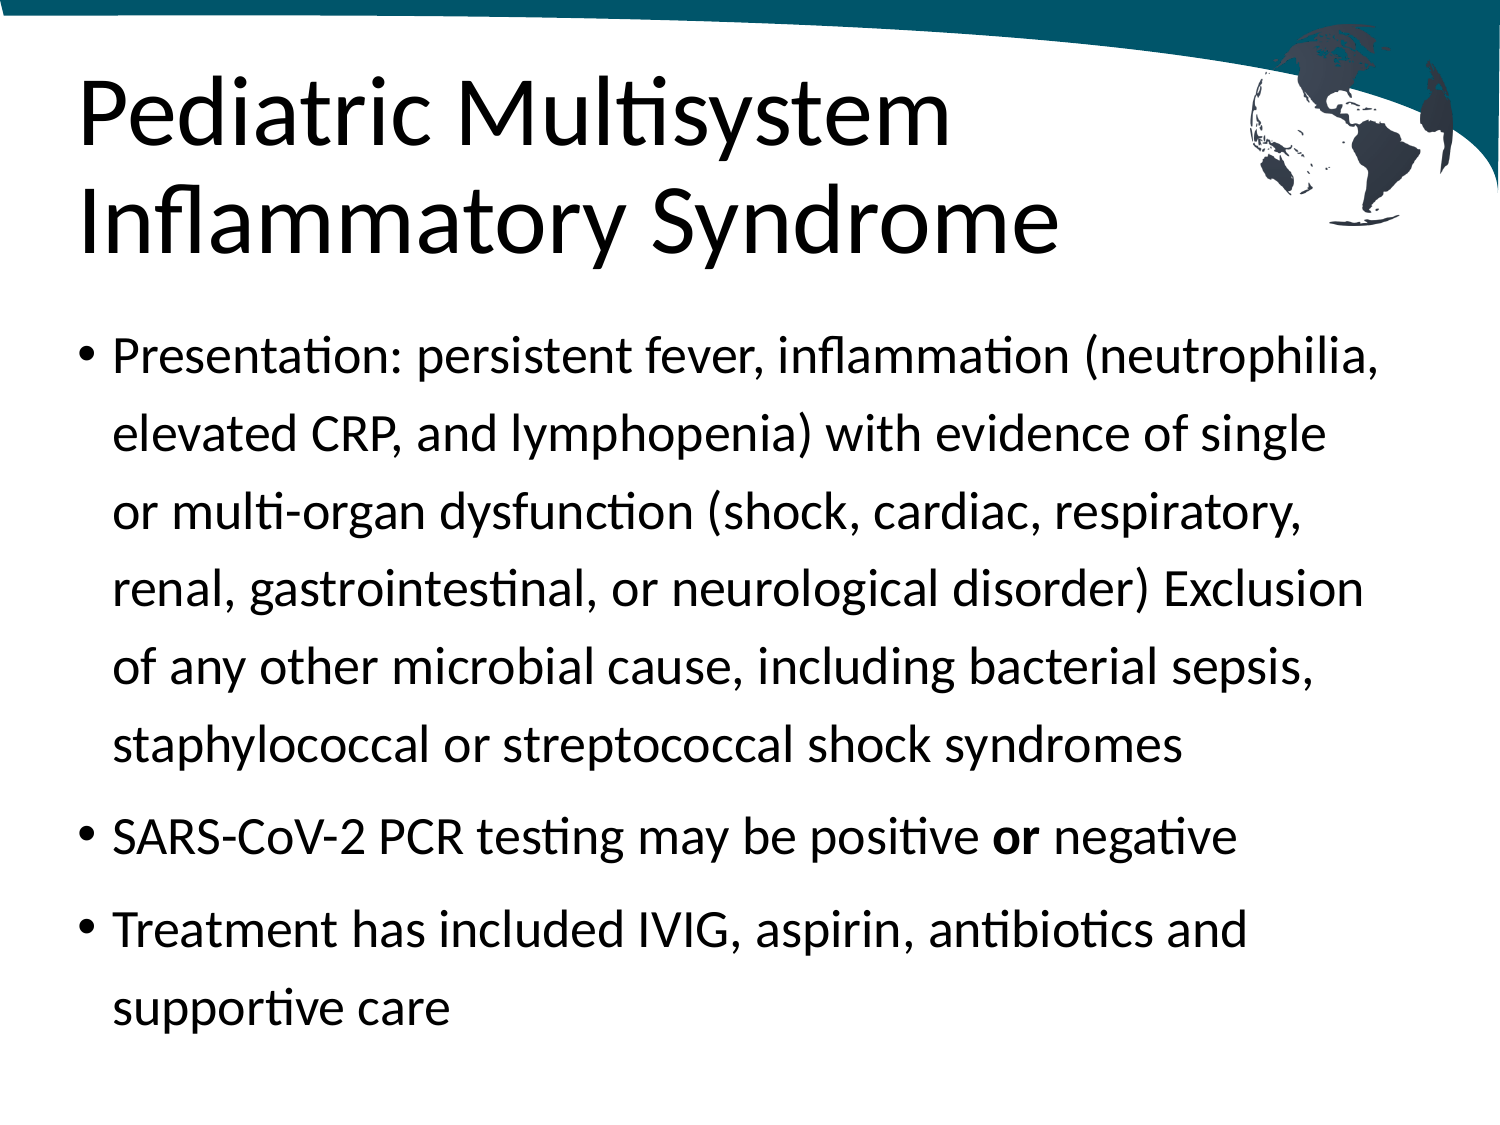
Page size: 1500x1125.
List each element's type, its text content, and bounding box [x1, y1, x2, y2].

list Presentation: persistent fever, inflammation (neutrophilia, elevated CRP, and lymphopenia) with evidence of single or multi-organ dysfunction (shock, cardiac, respiratory, renal, gastrointestinal, or neurological disorder) Exclusion of any other microbial cause, including bacterial sepsis, staphylococcal or streptococcal shock syndromes SARS-CoV-2 PCR testing may be positive or negative Treatment has included IVIG, aspirin, antibiotics and supportive care [62, 299, 1397, 1075]
title Pediatric Multisystem Inflammatory Syndrome [62, 59, 1225, 275]
